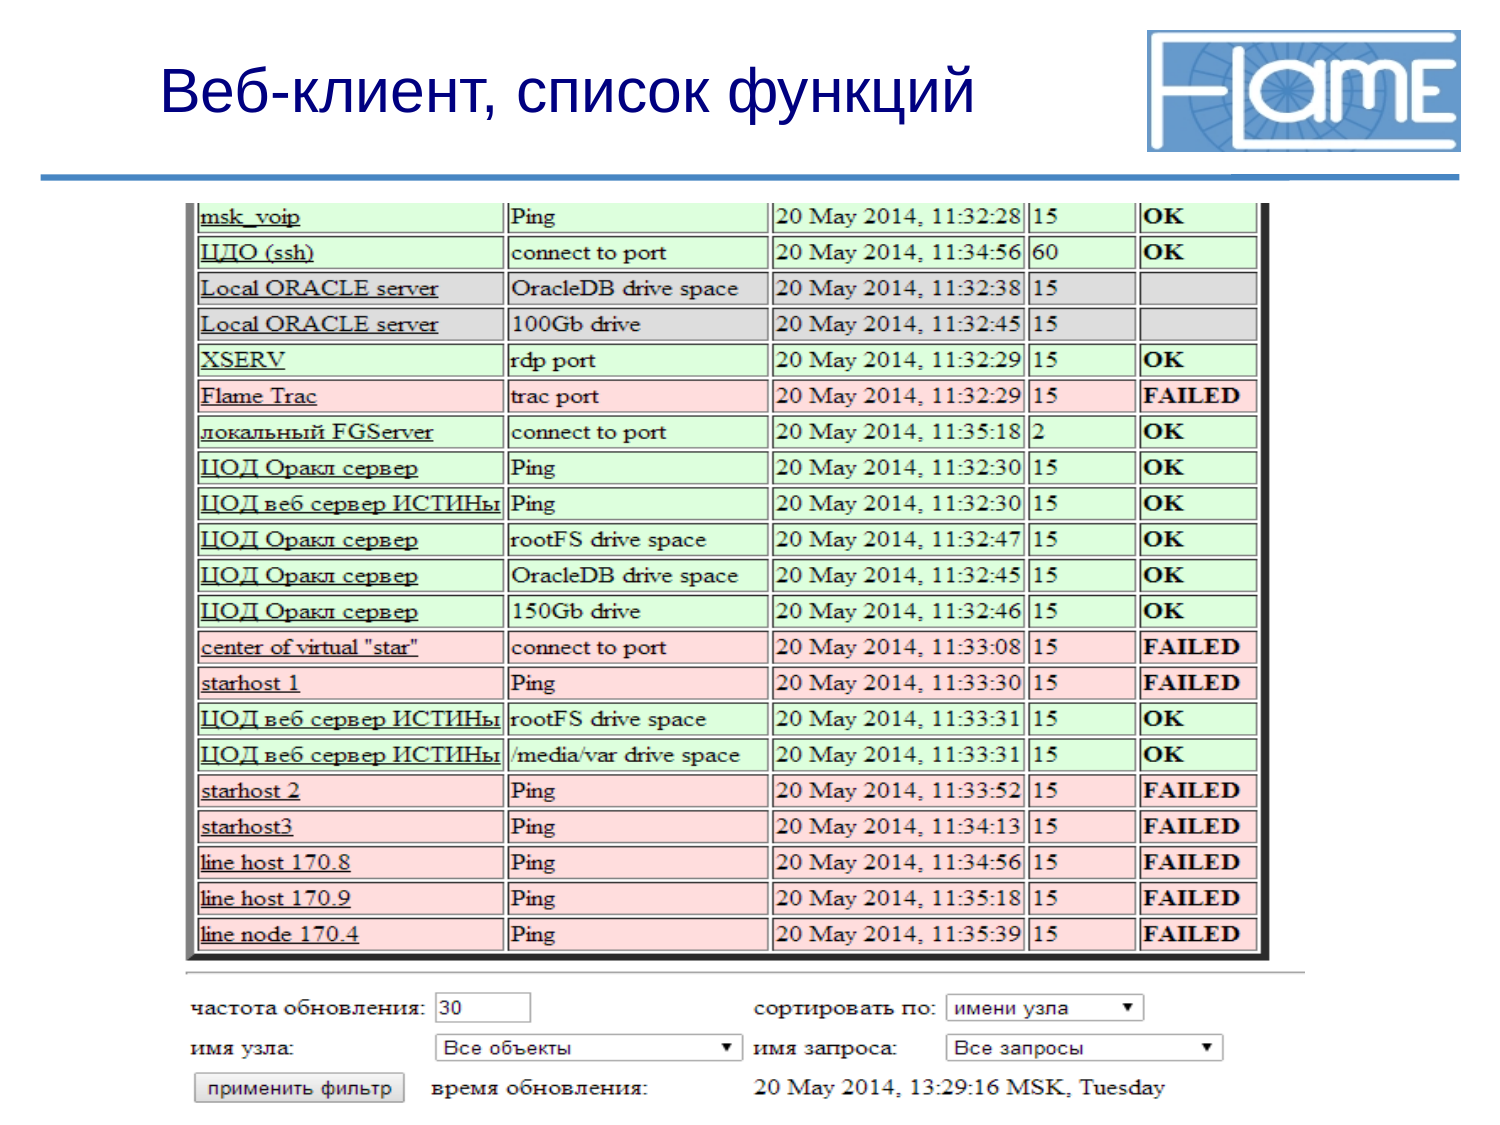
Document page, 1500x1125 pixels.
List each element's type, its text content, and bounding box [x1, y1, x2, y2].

text_box Веб-клиент, список функций [20, 52, 1116, 152]
picture [180, 202, 1305, 1125]
picture [1147, 30, 1461, 152]
